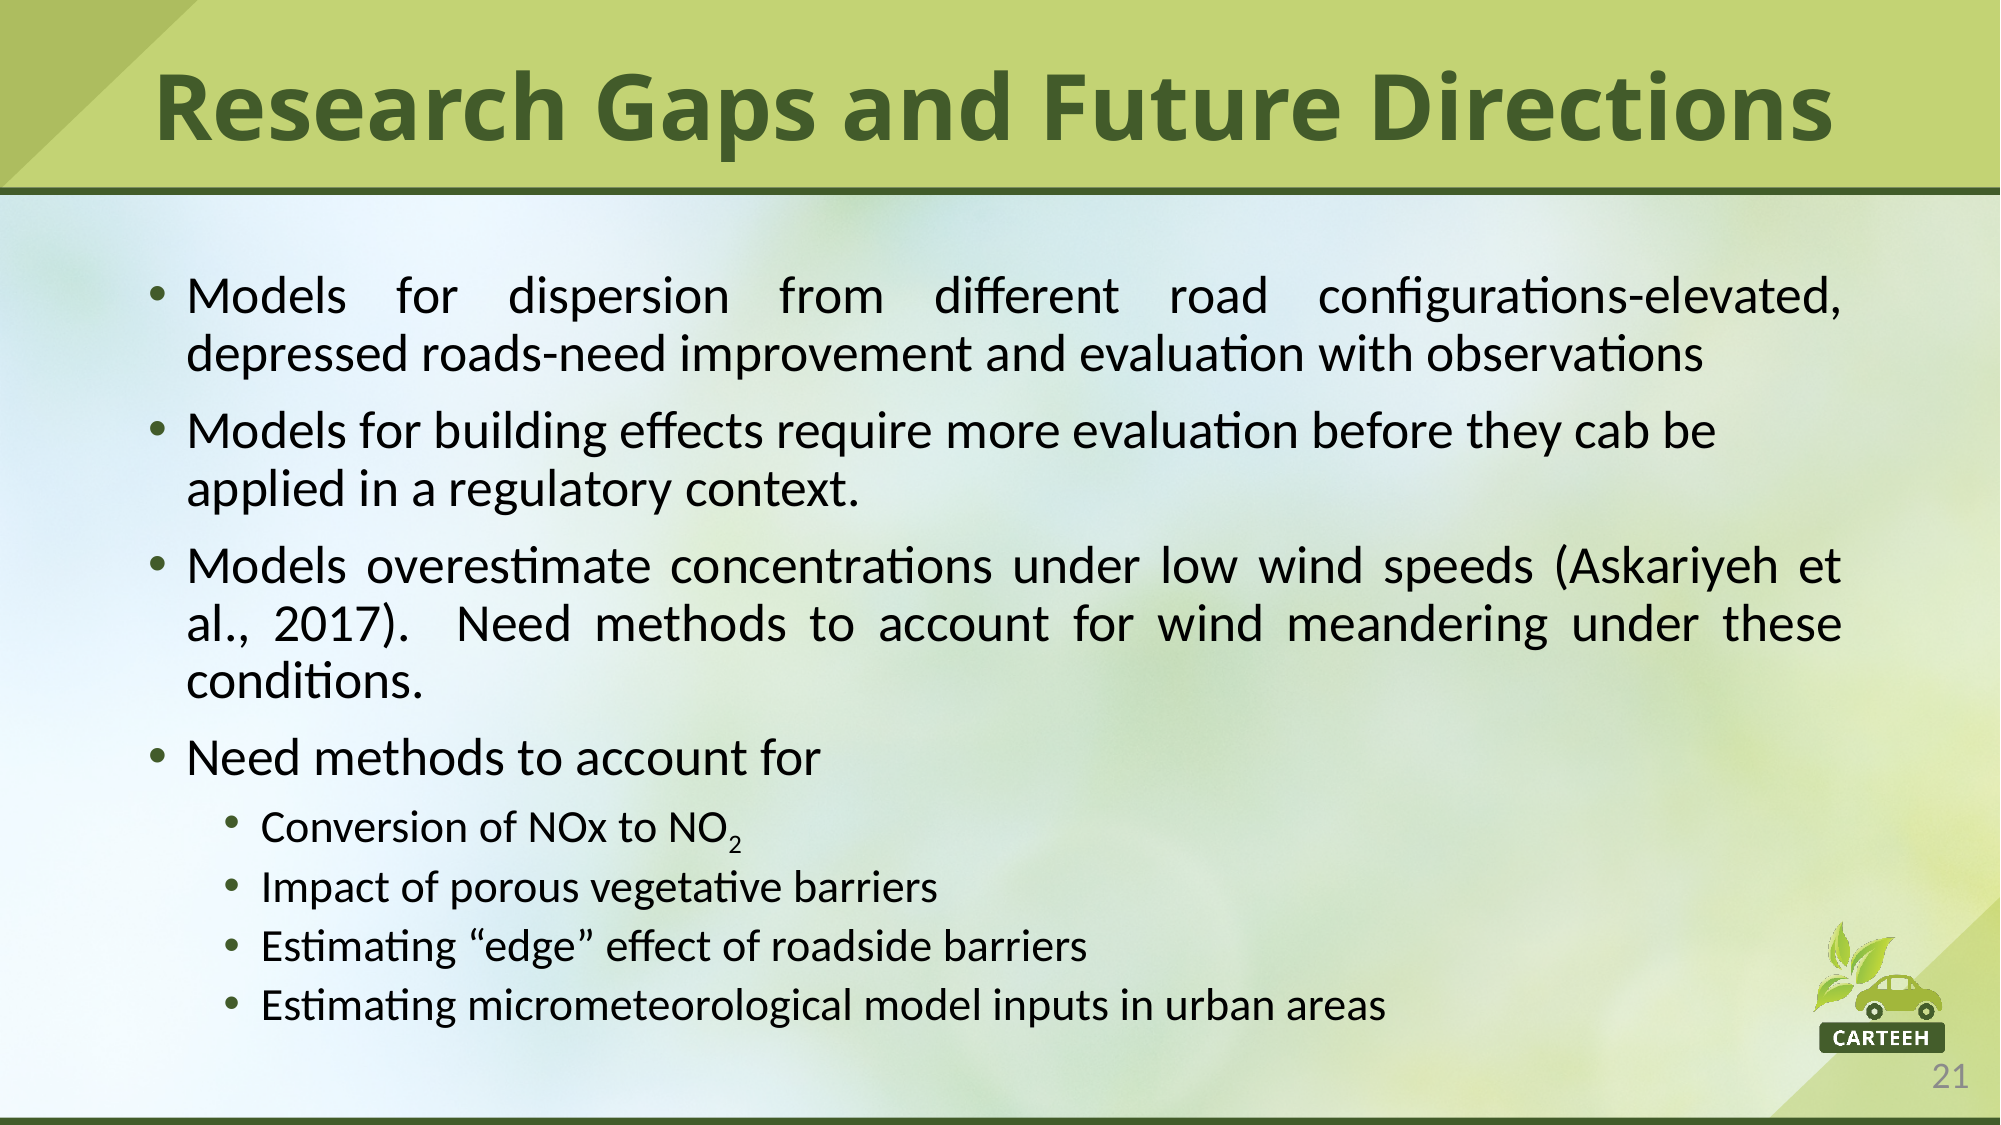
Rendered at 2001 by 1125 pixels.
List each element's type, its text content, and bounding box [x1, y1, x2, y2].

list Models for dispersion from different road configurations-elevated, depressed roads-need improvement and evaluation with observations Models for building effects require more evaluation before they cab be applied in a regulatory context. Models overestimate concentrations under low wind speeds (Askariyeh et al., 2017). Need methods to account for wind meandering under these conditions. Need methods to account for Conversion of NOx to NO2 Impact of porous vegetative barriers Estimating “edge” effect of roadside barriers Estimating micrometeorological model inputs in urban areas [133, 260, 1859, 1043]
title Research Gaps and Future Directions [137, 34, 2000, 188]
picture [1813, 920, 1945, 1053]
